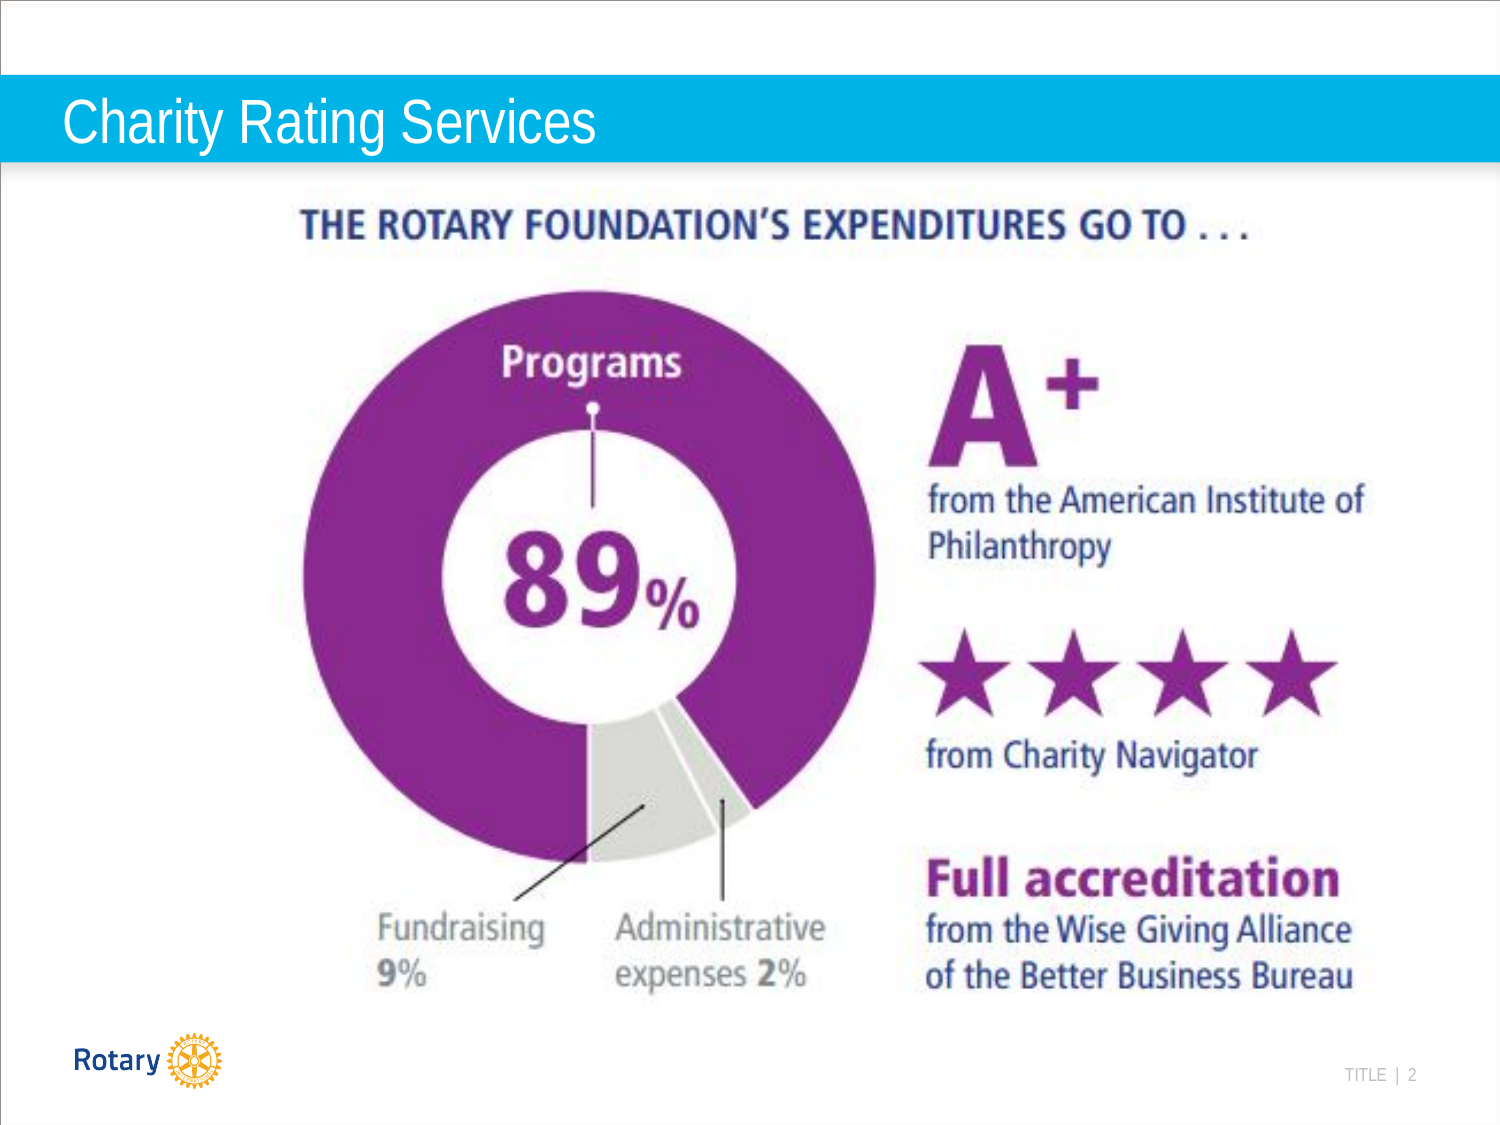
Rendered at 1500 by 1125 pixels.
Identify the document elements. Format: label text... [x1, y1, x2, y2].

picture [75, 1033, 222, 1089]
title Charity Rating Services [62, 75, 1500, 163]
picture [162, 187, 1401, 1008]
